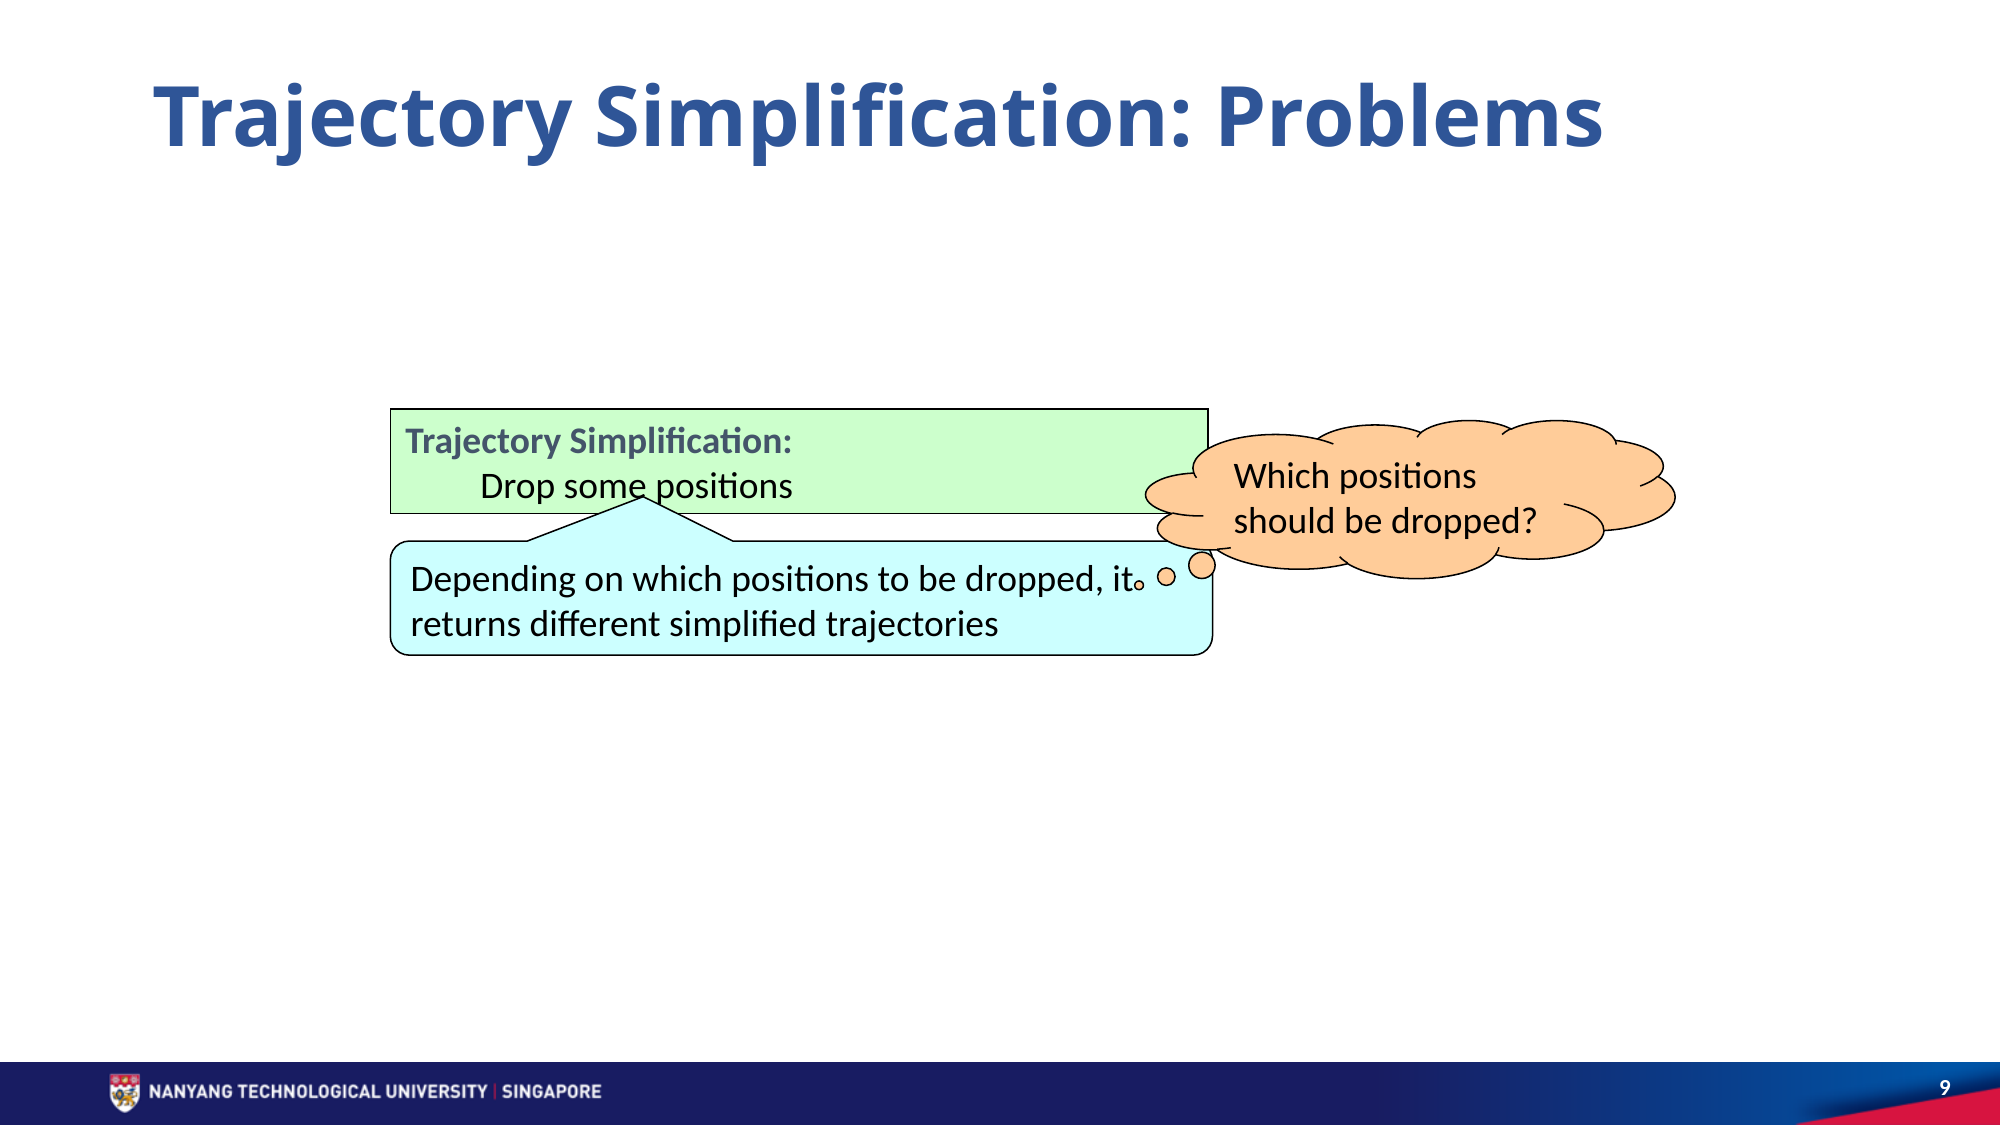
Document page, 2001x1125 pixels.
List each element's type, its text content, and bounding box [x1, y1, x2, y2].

text_box Which positions should be dropped? [1145, 420, 1676, 579]
text_box Trajectory Simplification: Drop some positions [390, 408, 1209, 514]
slide_number 9 [1924, 1065, 2000, 1120]
title Trajectory Simplification: Problems [137, 59, 1863, 180]
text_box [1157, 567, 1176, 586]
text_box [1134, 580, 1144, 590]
picture [0, 1062, 2000, 1125]
text_box Depending on which positions to be dropped, it returns different simplified trajectories [390, 496, 1213, 656]
